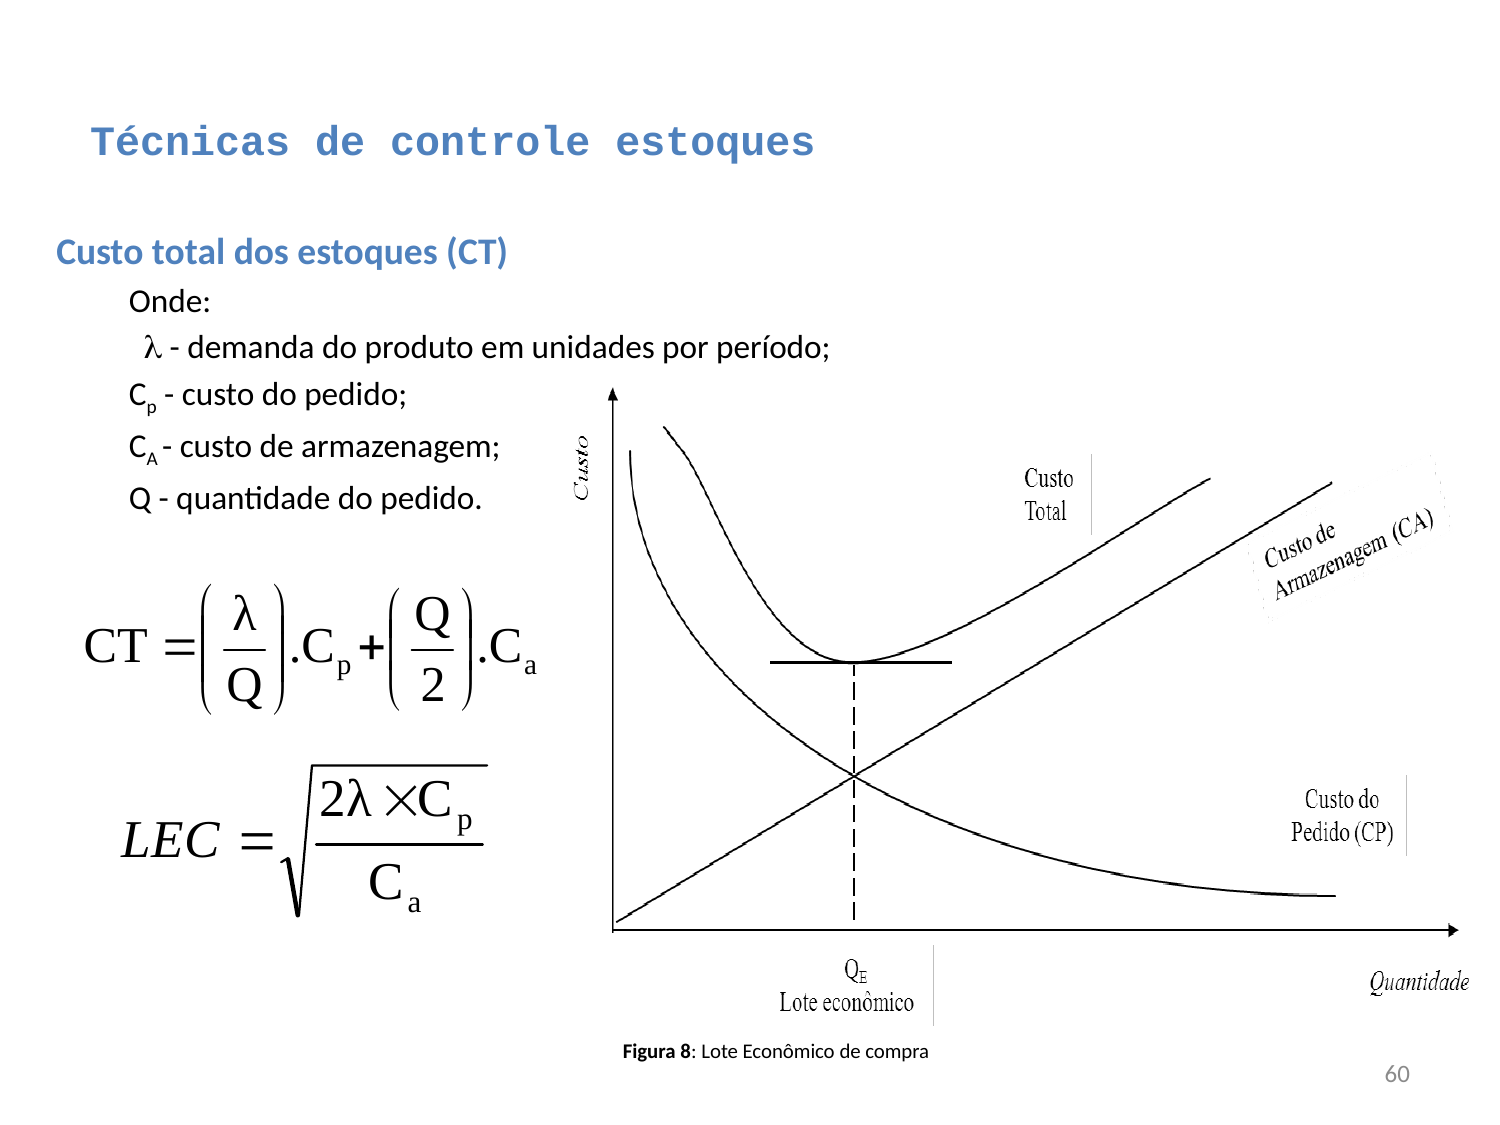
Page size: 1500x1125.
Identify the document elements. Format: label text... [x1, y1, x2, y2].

text_box Figura 8: Lote Econômico de compra [608, 1045, 1206, 1070]
picture [560, 373, 1483, 1036]
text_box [111, 751, 498, 929]
title Técnicas de controle estoques [75, 45, 1425, 233]
list Custo total dos estoques (CT) Onde:  - demanda do produto em unidades por período; Cp - custo do pedido; CA - custo de armazenagem; Q - quantidade do pedido. [41, 219, 1388, 1004]
slide_number 60 [1074, 1045, 1425, 1103]
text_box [76, 574, 550, 726]
